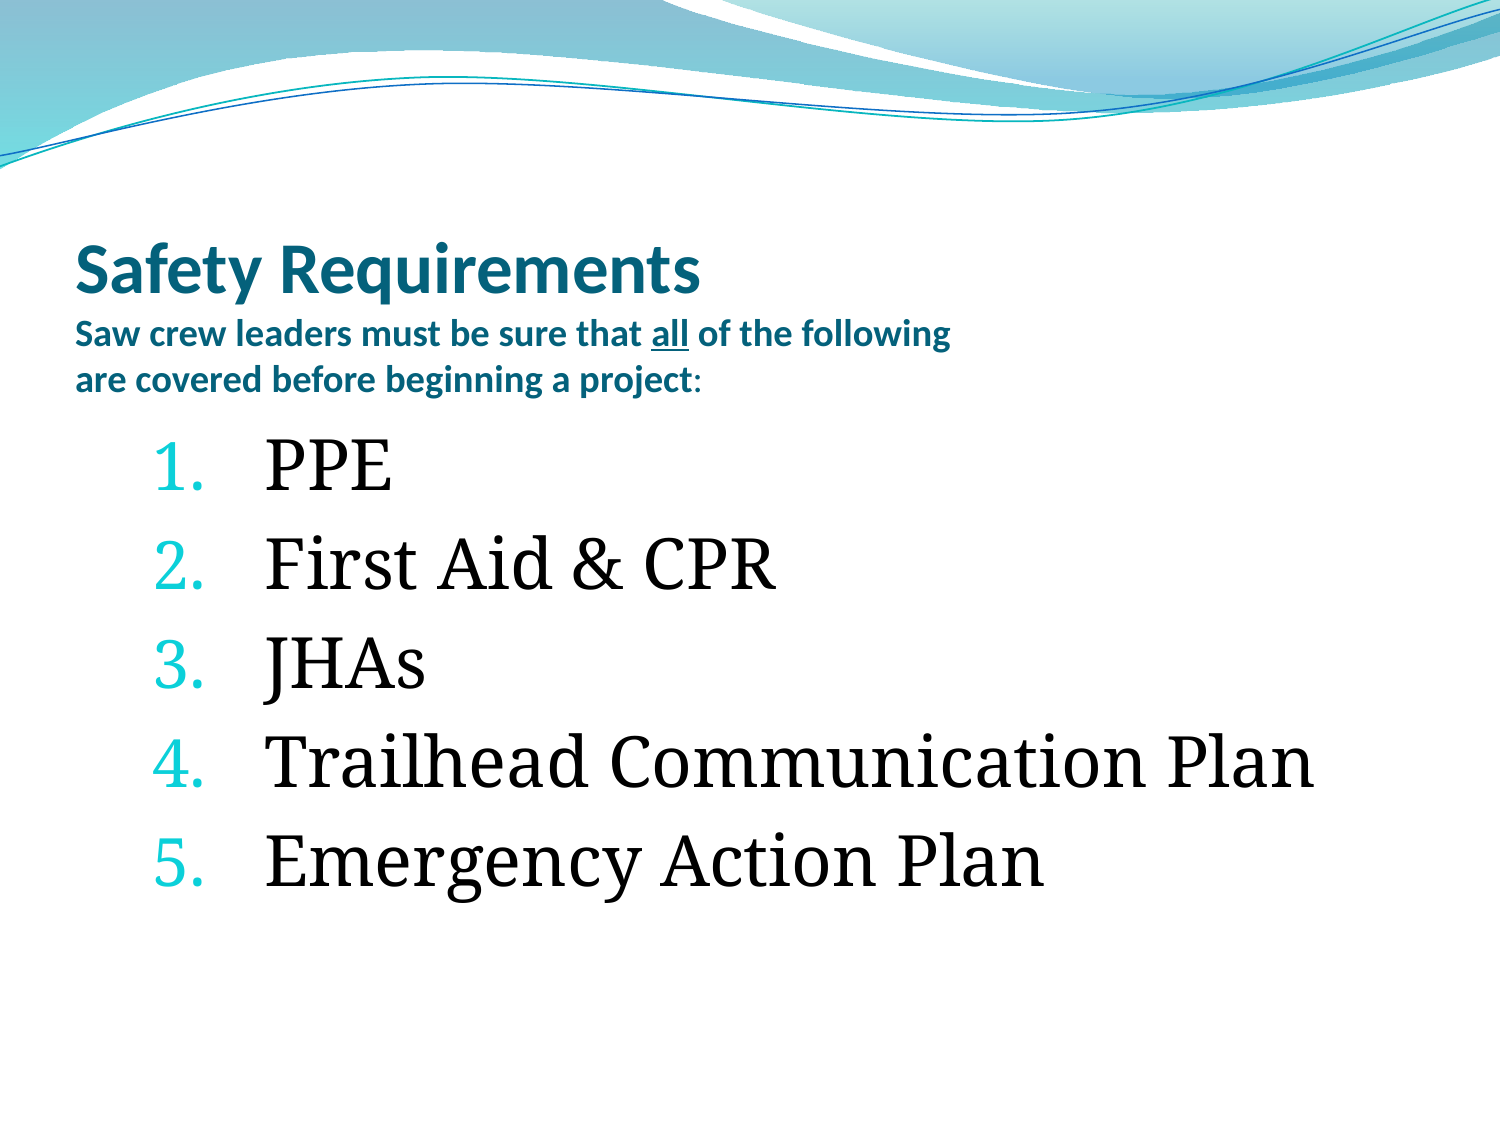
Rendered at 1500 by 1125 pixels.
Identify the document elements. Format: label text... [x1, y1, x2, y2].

title Safety Requirements Saw crew leaders must be sure that all of the following are covered before beginning a project: [74, 212, 1426, 401]
list PPE First Aid & CPR JHAs Trailhead Communication Plan Emergency Action Plan [137, 412, 1376, 913]
